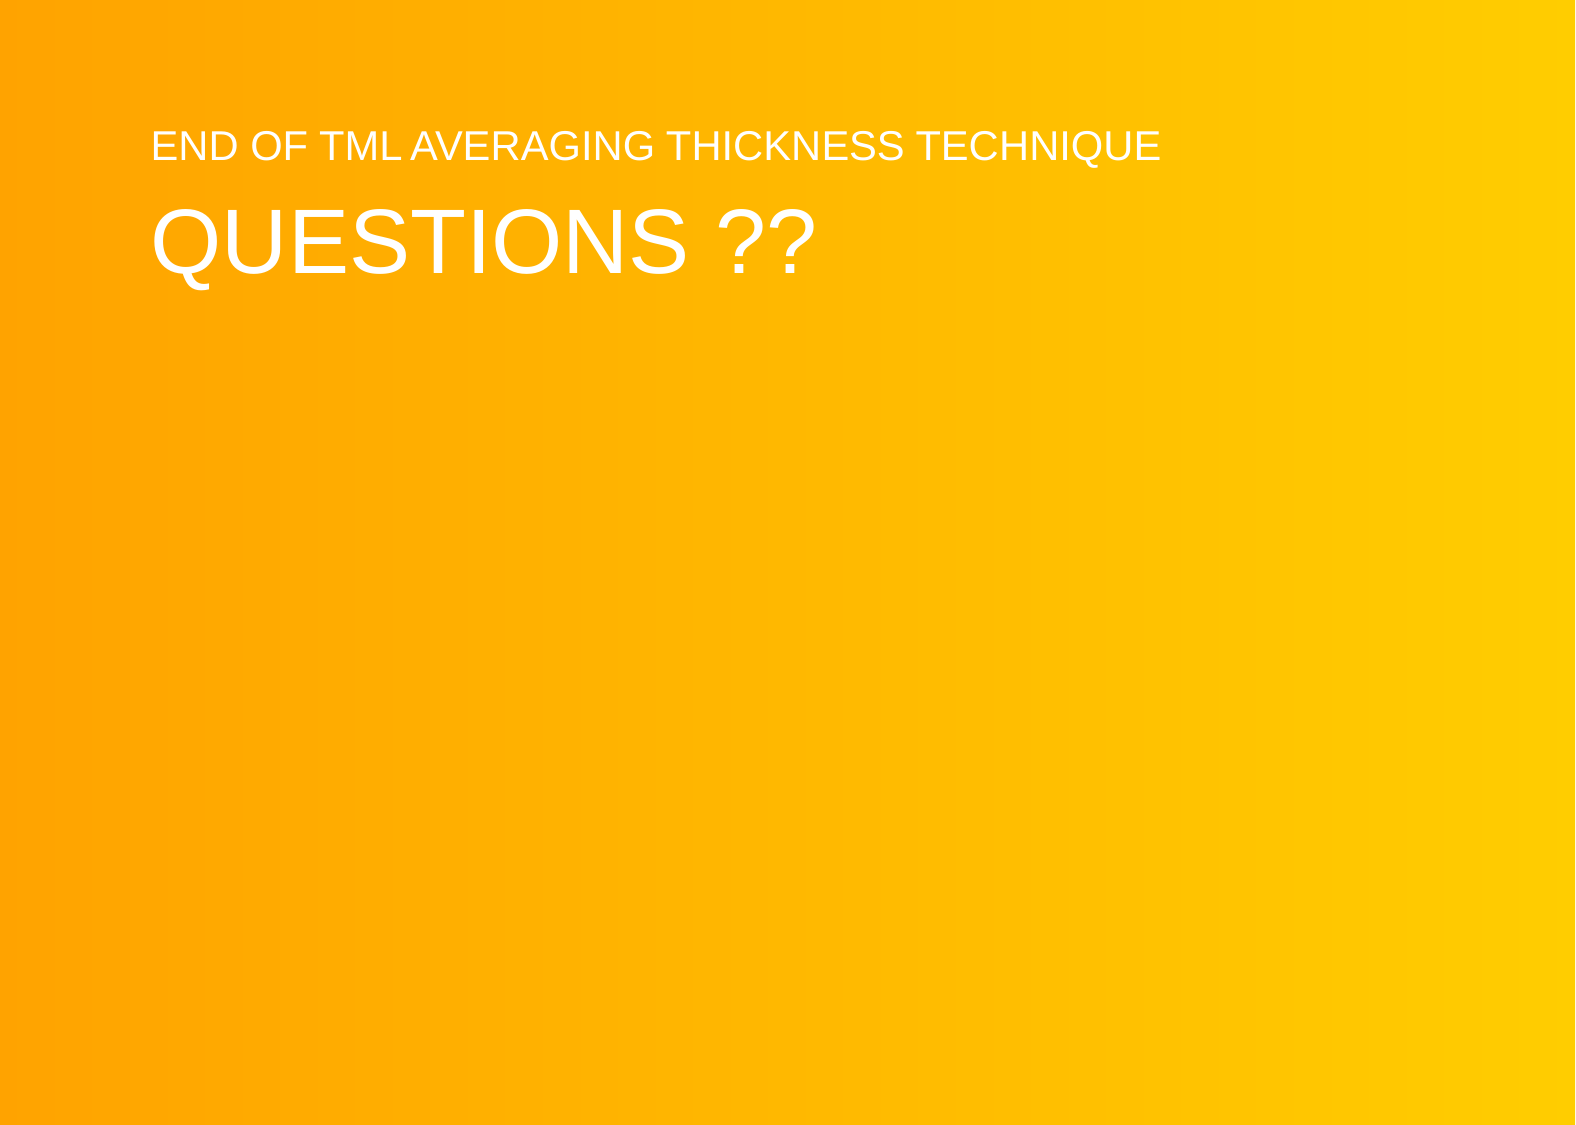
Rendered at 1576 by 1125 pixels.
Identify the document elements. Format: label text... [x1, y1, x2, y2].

title Questions ?? [150, 189, 1398, 519]
list END OF TML averaging thickness technique [150, 96, 1514, 170]
